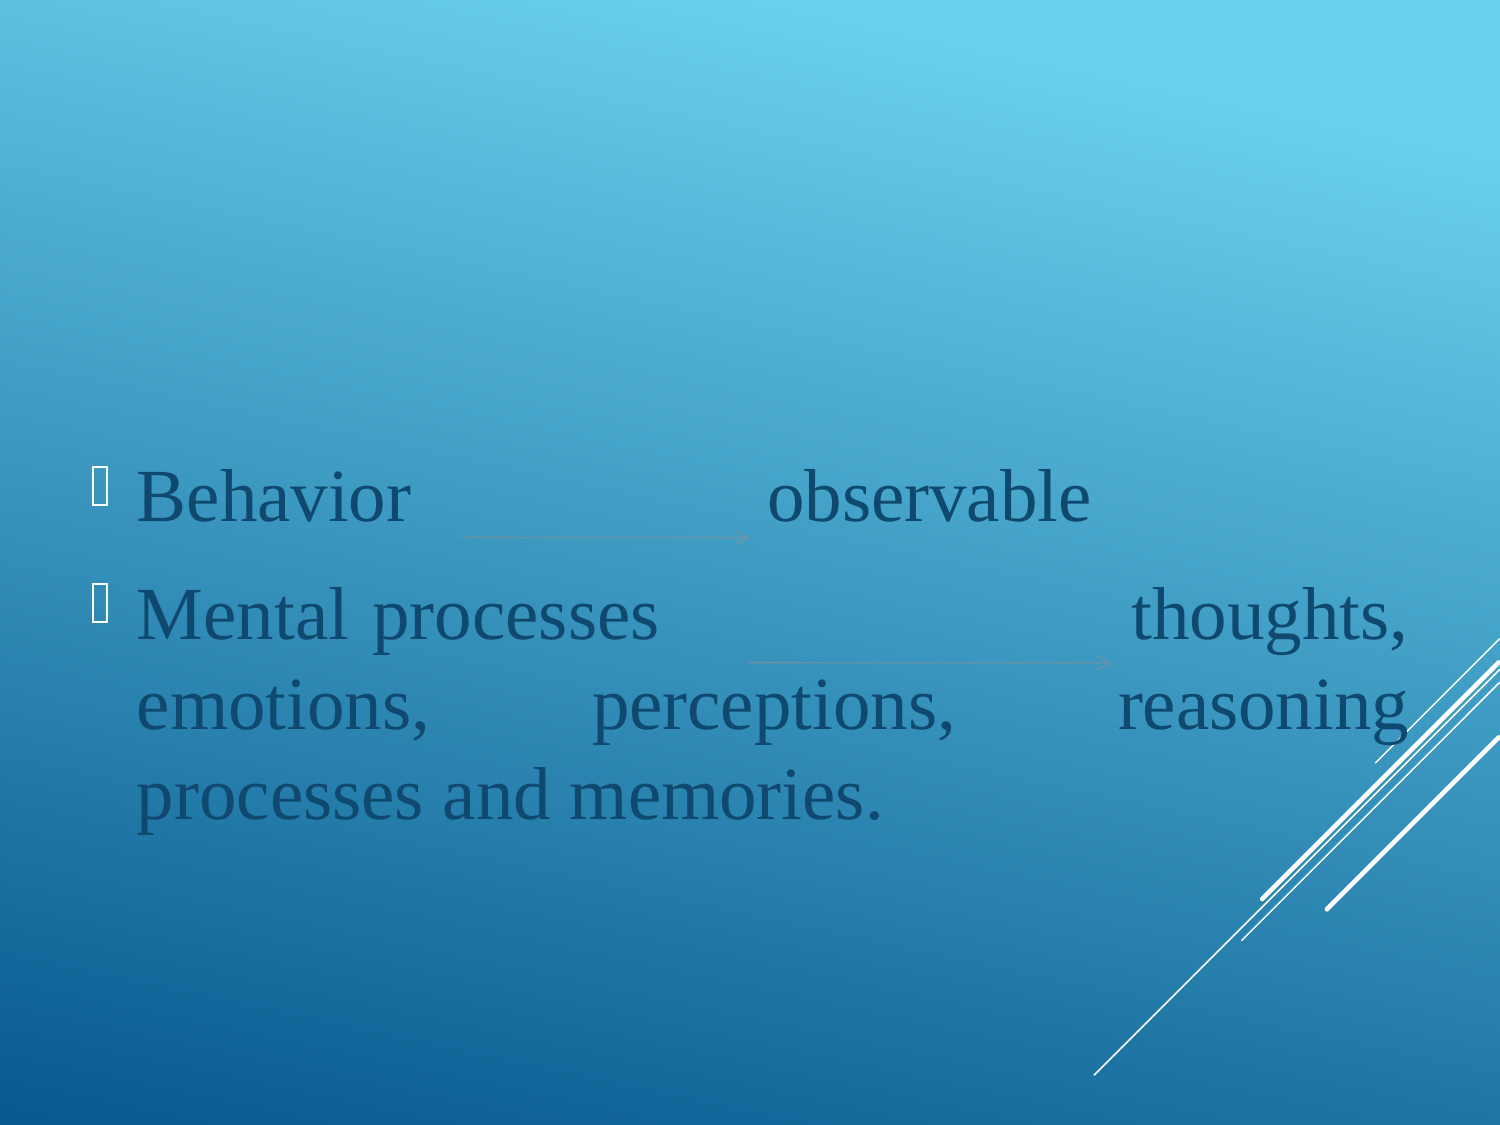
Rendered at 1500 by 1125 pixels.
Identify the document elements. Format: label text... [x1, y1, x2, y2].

list Behavior observable Mental processes thoughts, emotions, perceptions, reasoning processes and memories. [75, 125, 1425, 1059]
